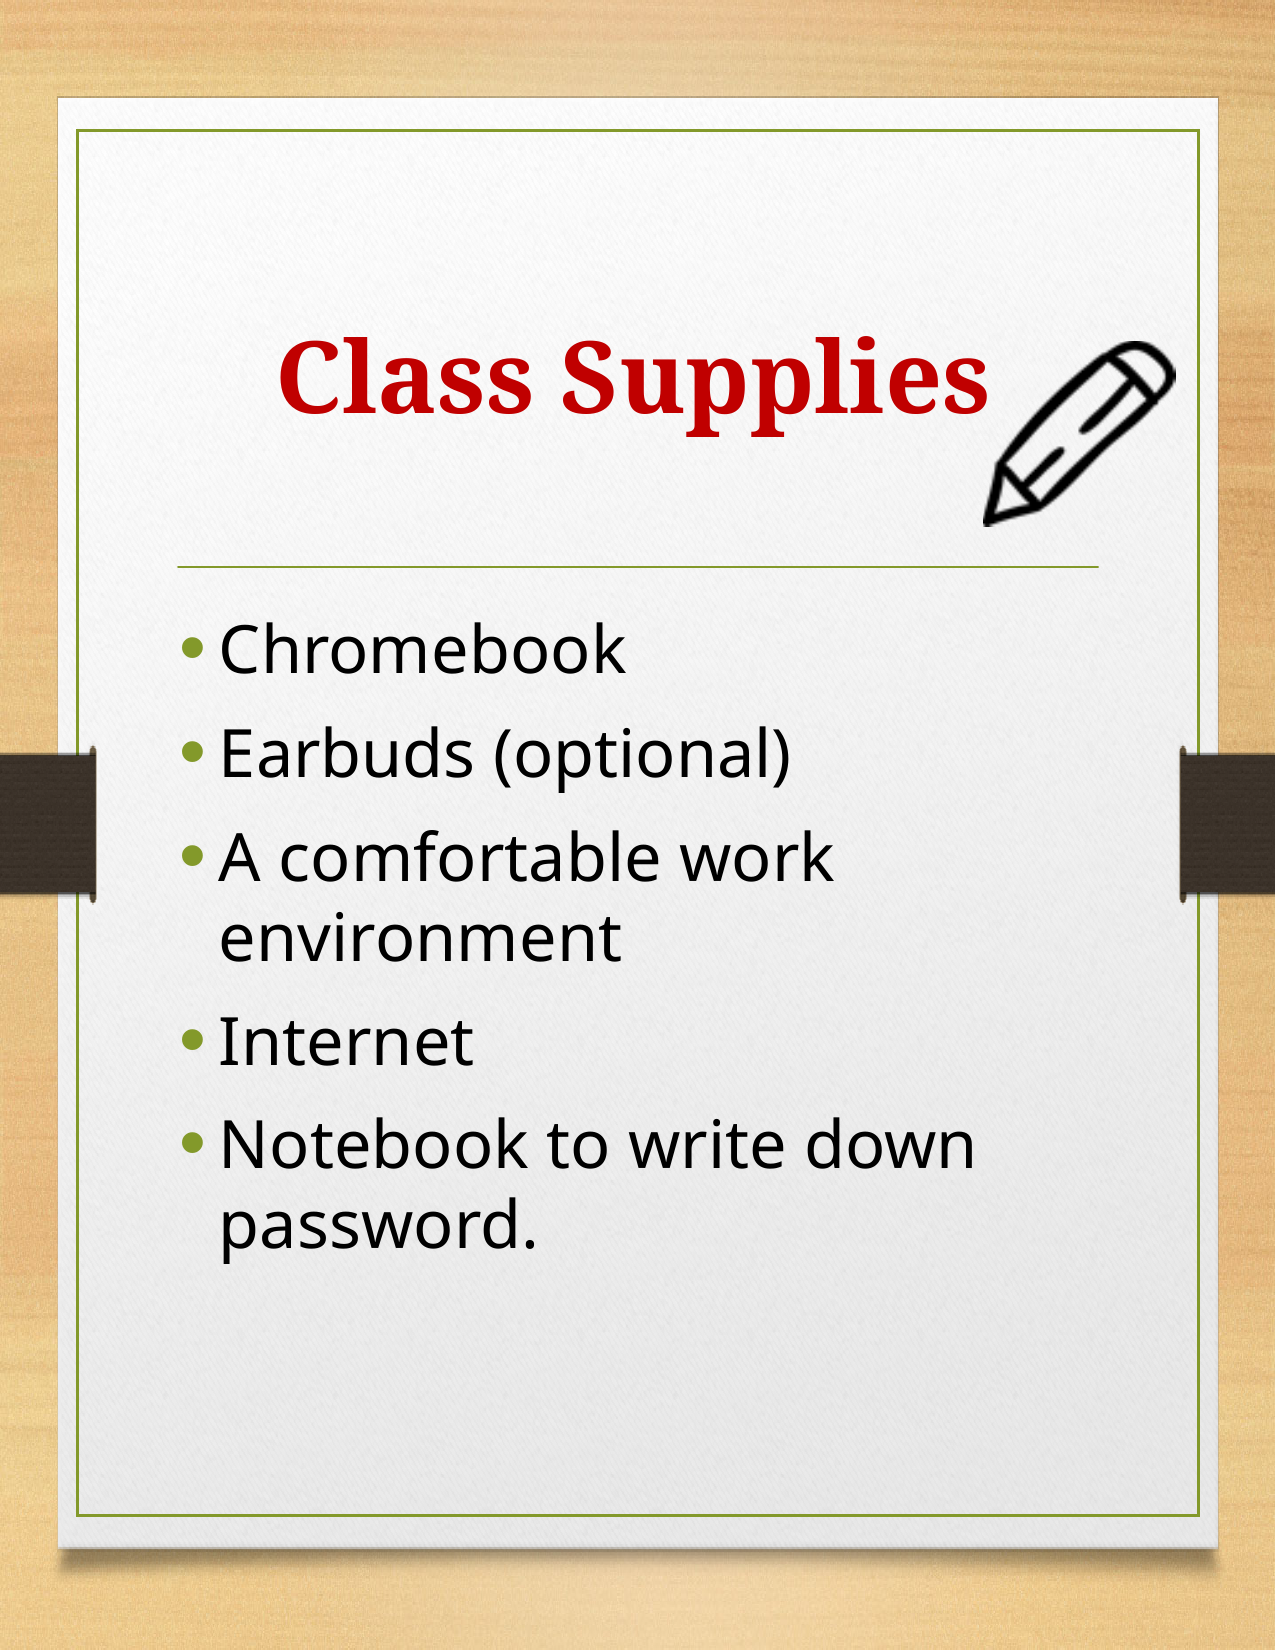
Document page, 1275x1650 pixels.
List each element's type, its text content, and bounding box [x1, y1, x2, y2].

title Class Supplies [123, 220, 1144, 527]
list Chromebook Earbuds (optional) A comfortable work environment Internet Notebook to write down password. [164, 599, 1113, 1428]
picture [0, 0, 1275, 1650]
